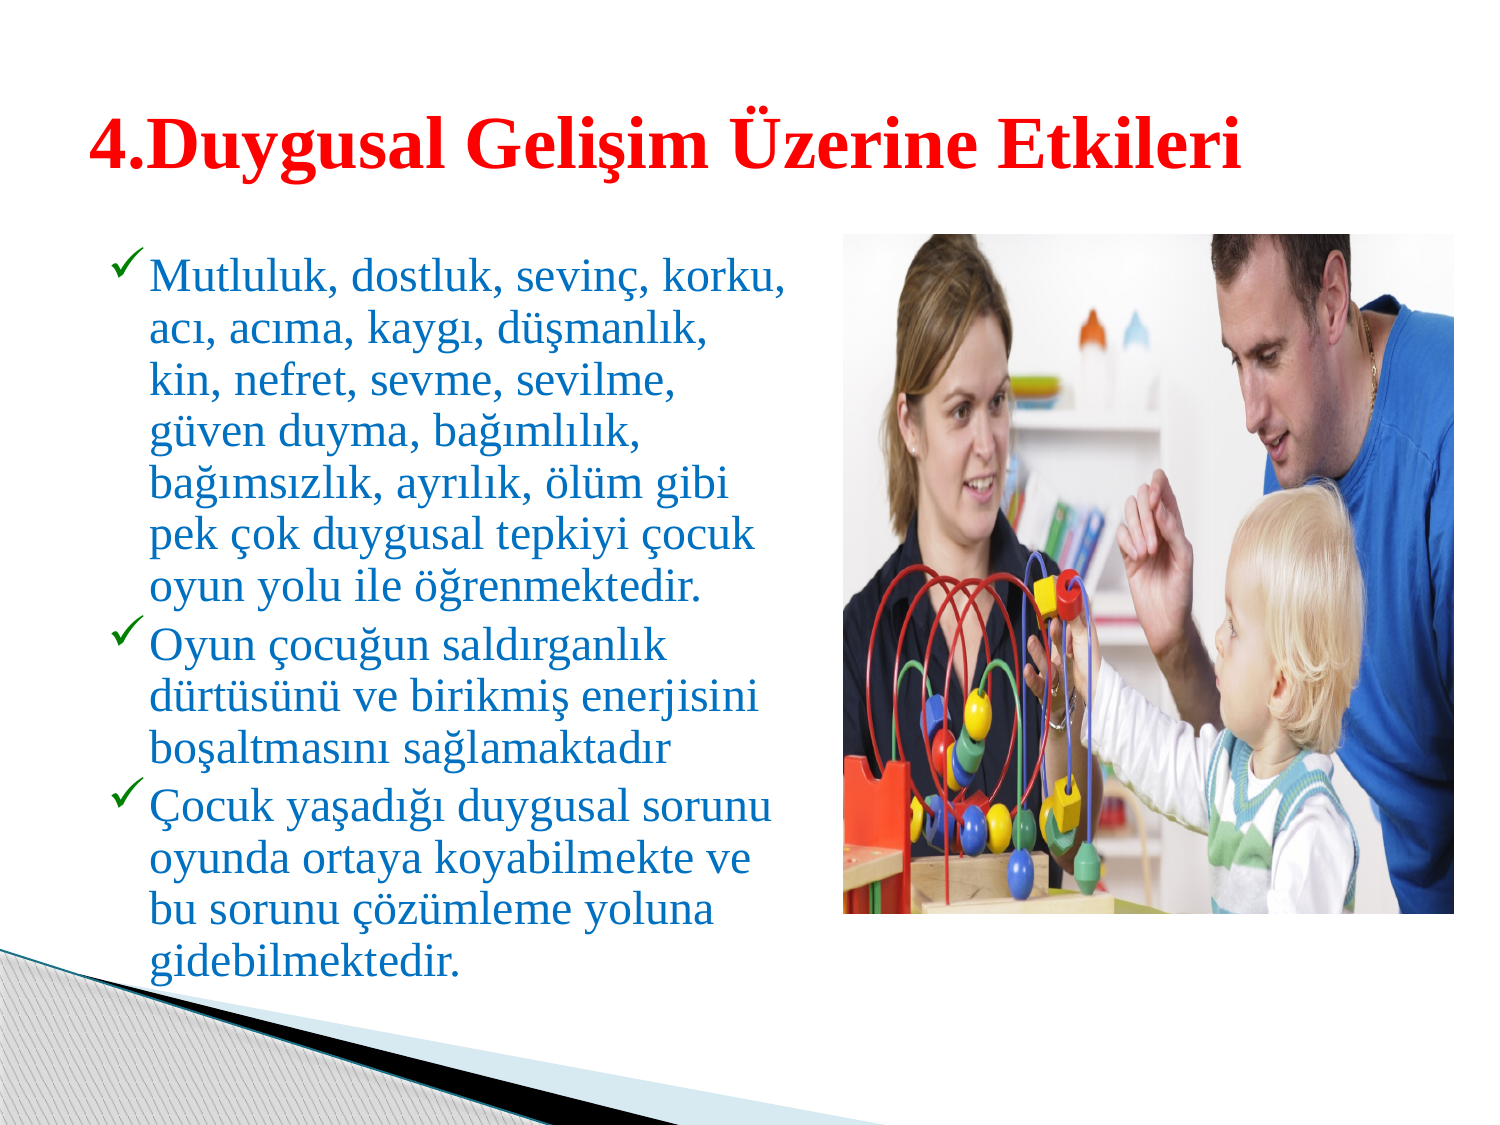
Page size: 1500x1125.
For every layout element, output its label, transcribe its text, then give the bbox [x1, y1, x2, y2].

picture [843, 234, 1454, 915]
list Mutluluk, dostluk, sevinç, korku, acı, acıma, kaygı, düşmanlık, kin, nefret, sevme, sevilme, güven duyma, bağımlılık, bağımsızlık, ayrılık, ölüm gibi pek çok duygusal tepkiyi çocuk oyun yolu ile öğrenmektedir. Oyun çocuğun saldırganlık dürtüsünü ve birikmiş enerjisini boşaltmasını sağlamaktadır Çocuk yaşadığı duygusal sorunu oyunda ortaya koyabilmekte ve bu sorunu çözümleme yoluna gidebilmektedir. [75, 243, 809, 1008]
title 4.Duygusal Gelişim Üzerine Etkileri [75, 45, 1425, 233]
